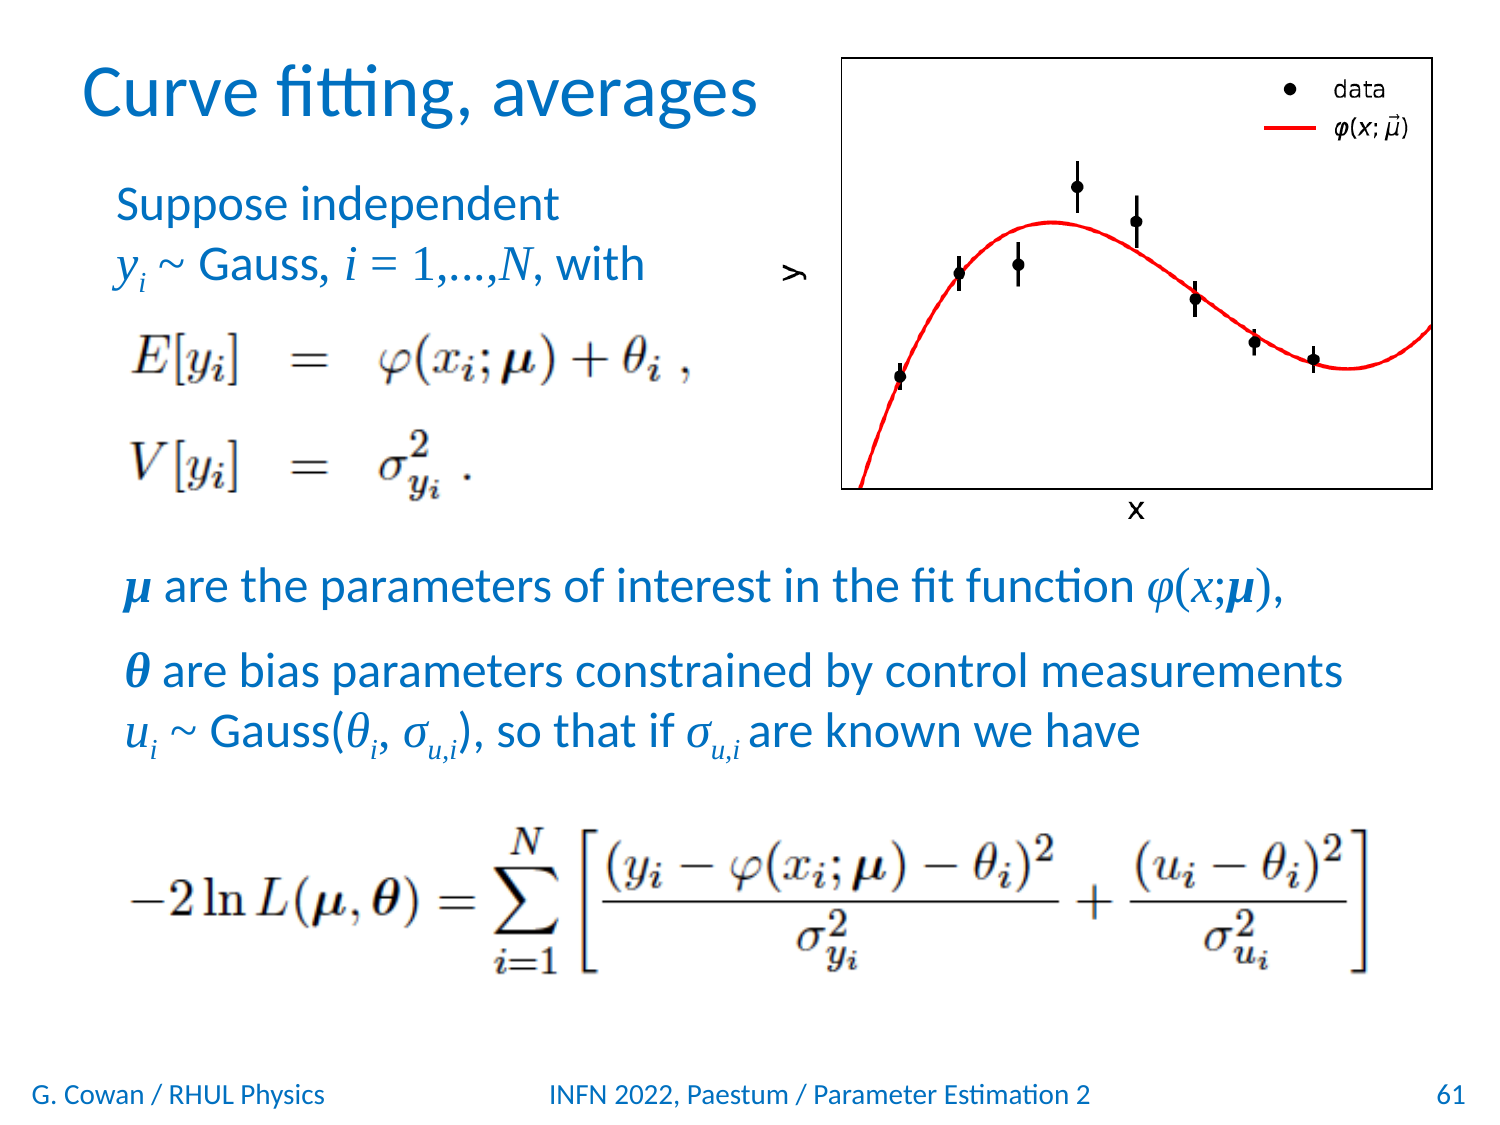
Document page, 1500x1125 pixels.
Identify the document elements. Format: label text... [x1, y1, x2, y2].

picture [765, 43, 1467, 531]
picture [99, 323, 711, 514]
picture [94, 809, 1389, 989]
text_box μ are the parameters of interest in the fit function φ(x;μ), θ are bias parameters constrained by control measurements ui ~ Gauss(θi, σu,i), so that if σu,i are known we have [109, 544, 1370, 773]
text_box Curve fitting, averages [21, 45, 762, 128]
slide_number 61 [1130, 1062, 1481, 1123]
slide_number G. Cowan / RHUL Physics [16, 1062, 311, 1123]
footer INFN 2022, Paestum / Parameter Estimation 2 [311, 1062, 1130, 1123]
text_box Suppose independent yi ~ Gauss, i = 1,...,N, with [101, 162, 661, 306]
